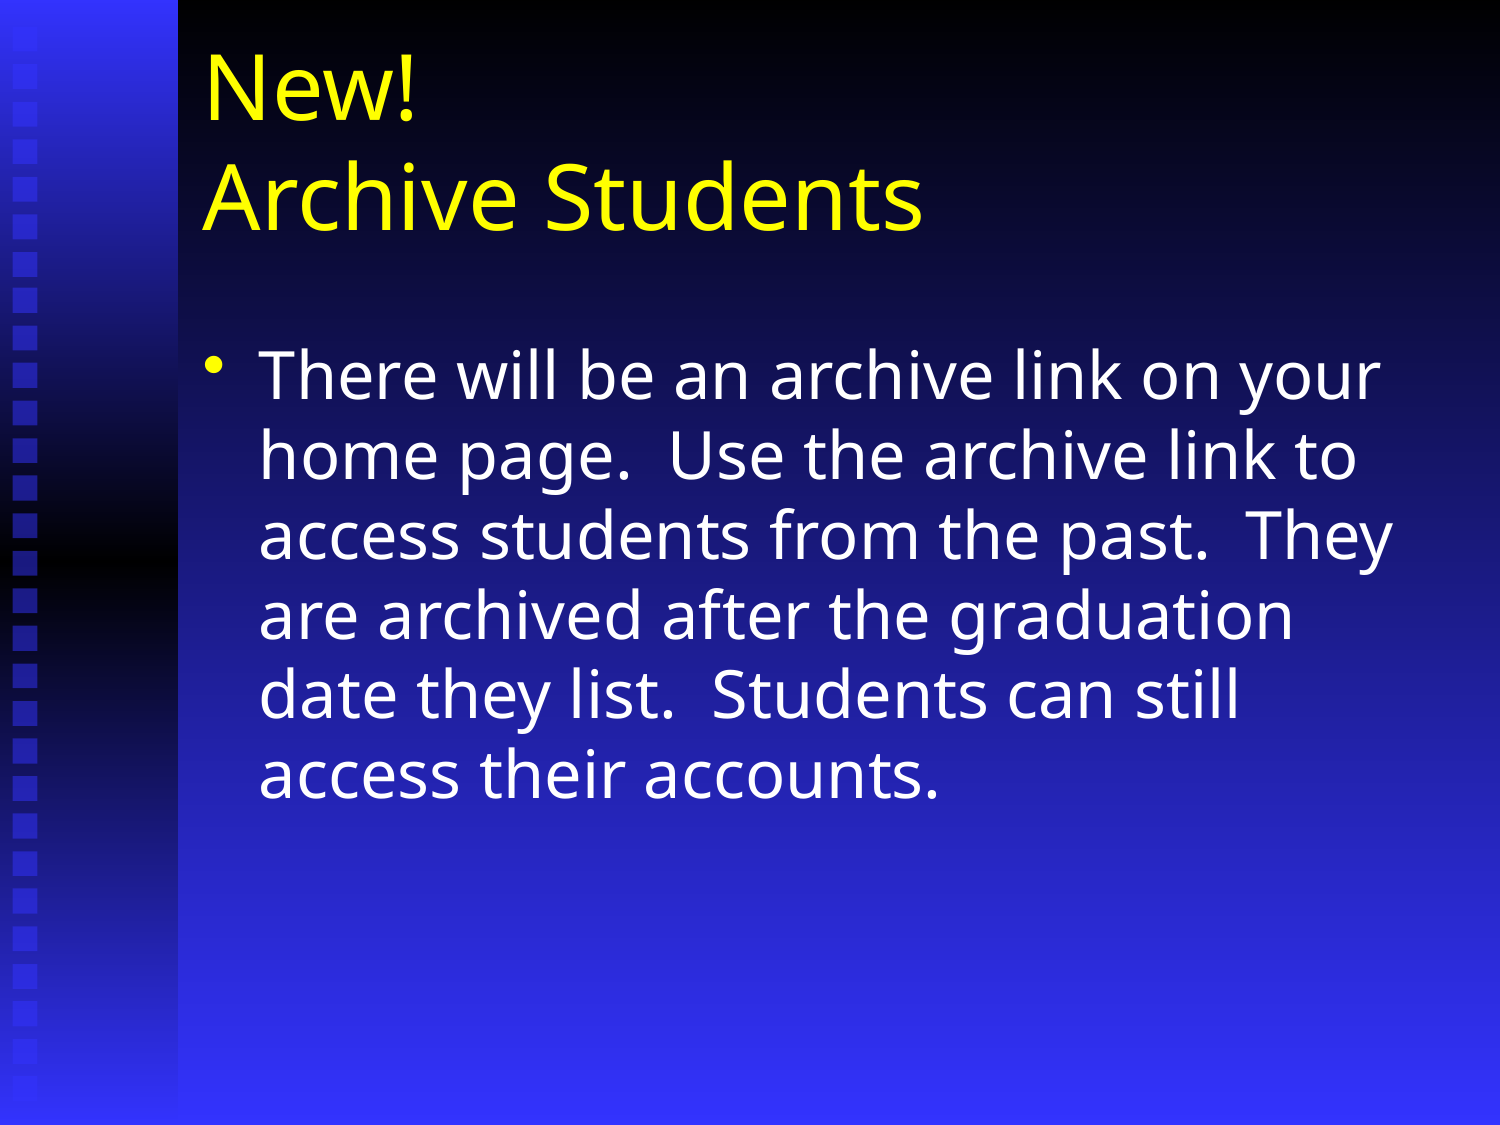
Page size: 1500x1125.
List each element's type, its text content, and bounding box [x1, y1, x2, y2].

title New! Archive Students [187, 99, 1463, 288]
list There will be an archive link on your home page. Use the archive link to access students from the past. They are archived after the graduation date they list. Students can still access their accounts. [187, 324, 1463, 1001]
